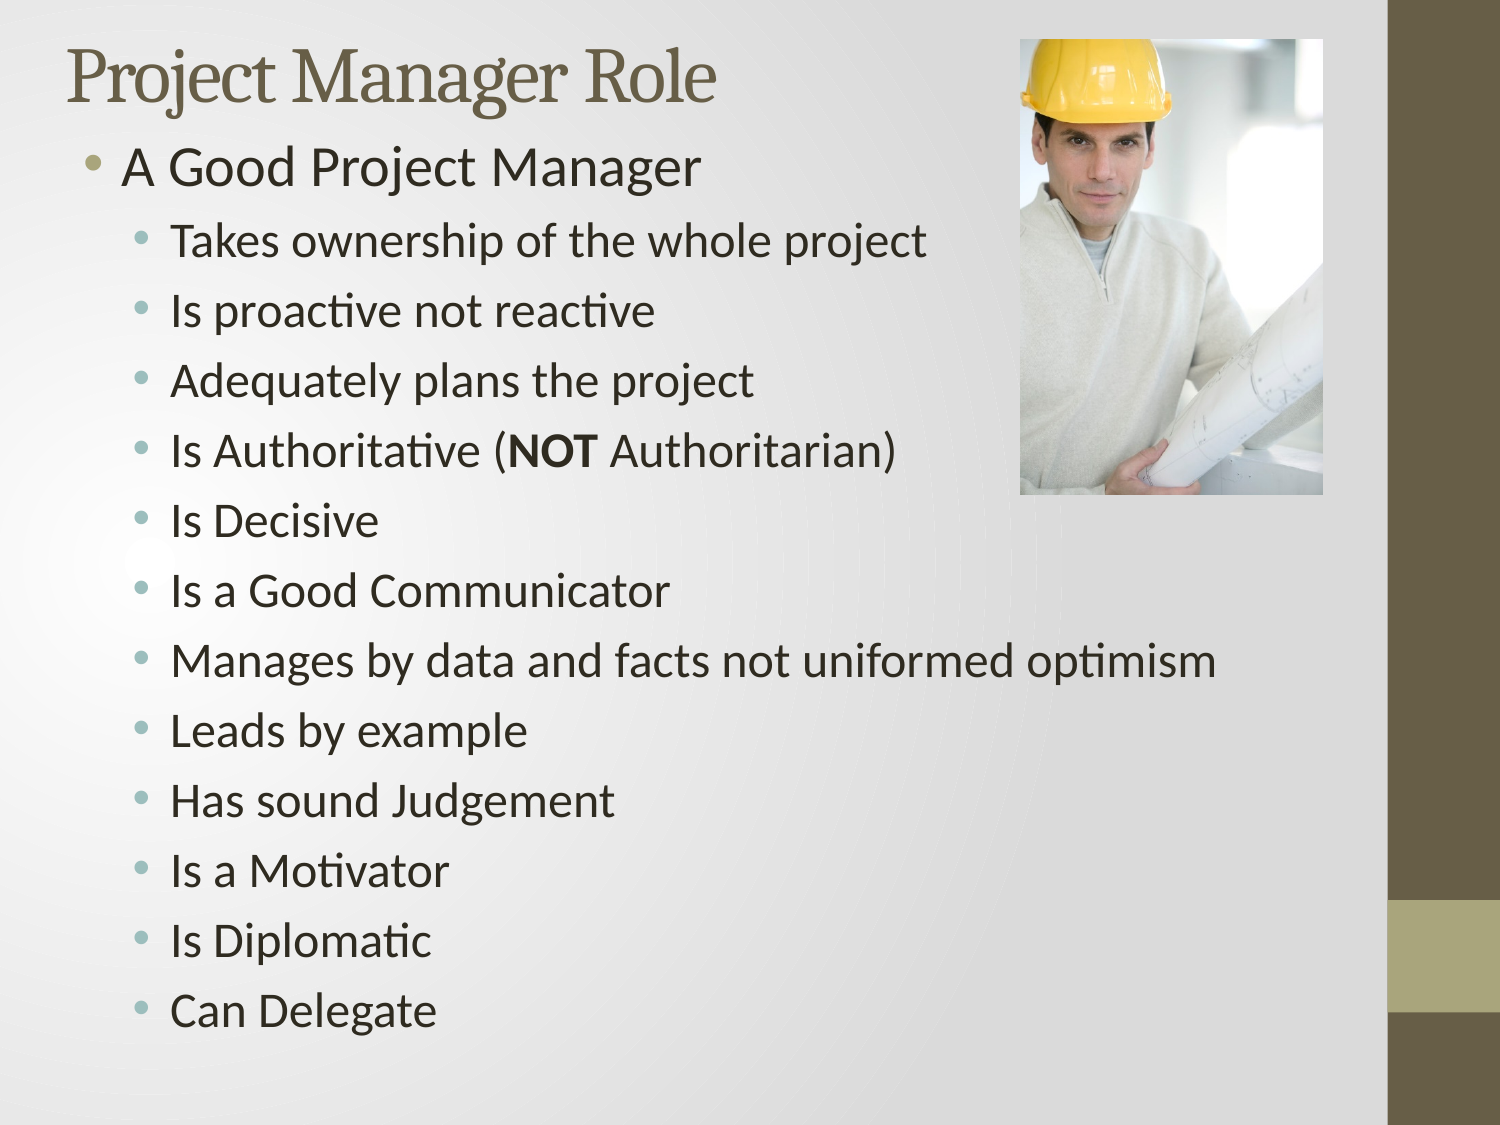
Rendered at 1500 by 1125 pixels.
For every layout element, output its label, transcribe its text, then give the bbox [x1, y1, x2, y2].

picture [1019, 39, 1324, 496]
title Project Manager Role [50, 20, 1463, 121]
text_box A Good Project Manager Takes ownership of the whole project Is proactive not reactive Adequately plans the project Is Authoritative (NOT Authoritarian) Is Decisive Is a Good Communicator Manages by data and facts not uniformed optimism Leads by example Has sound Judgement Is a Motivator Is Diplomatic Can Delegate [50, 120, 1439, 1083]
